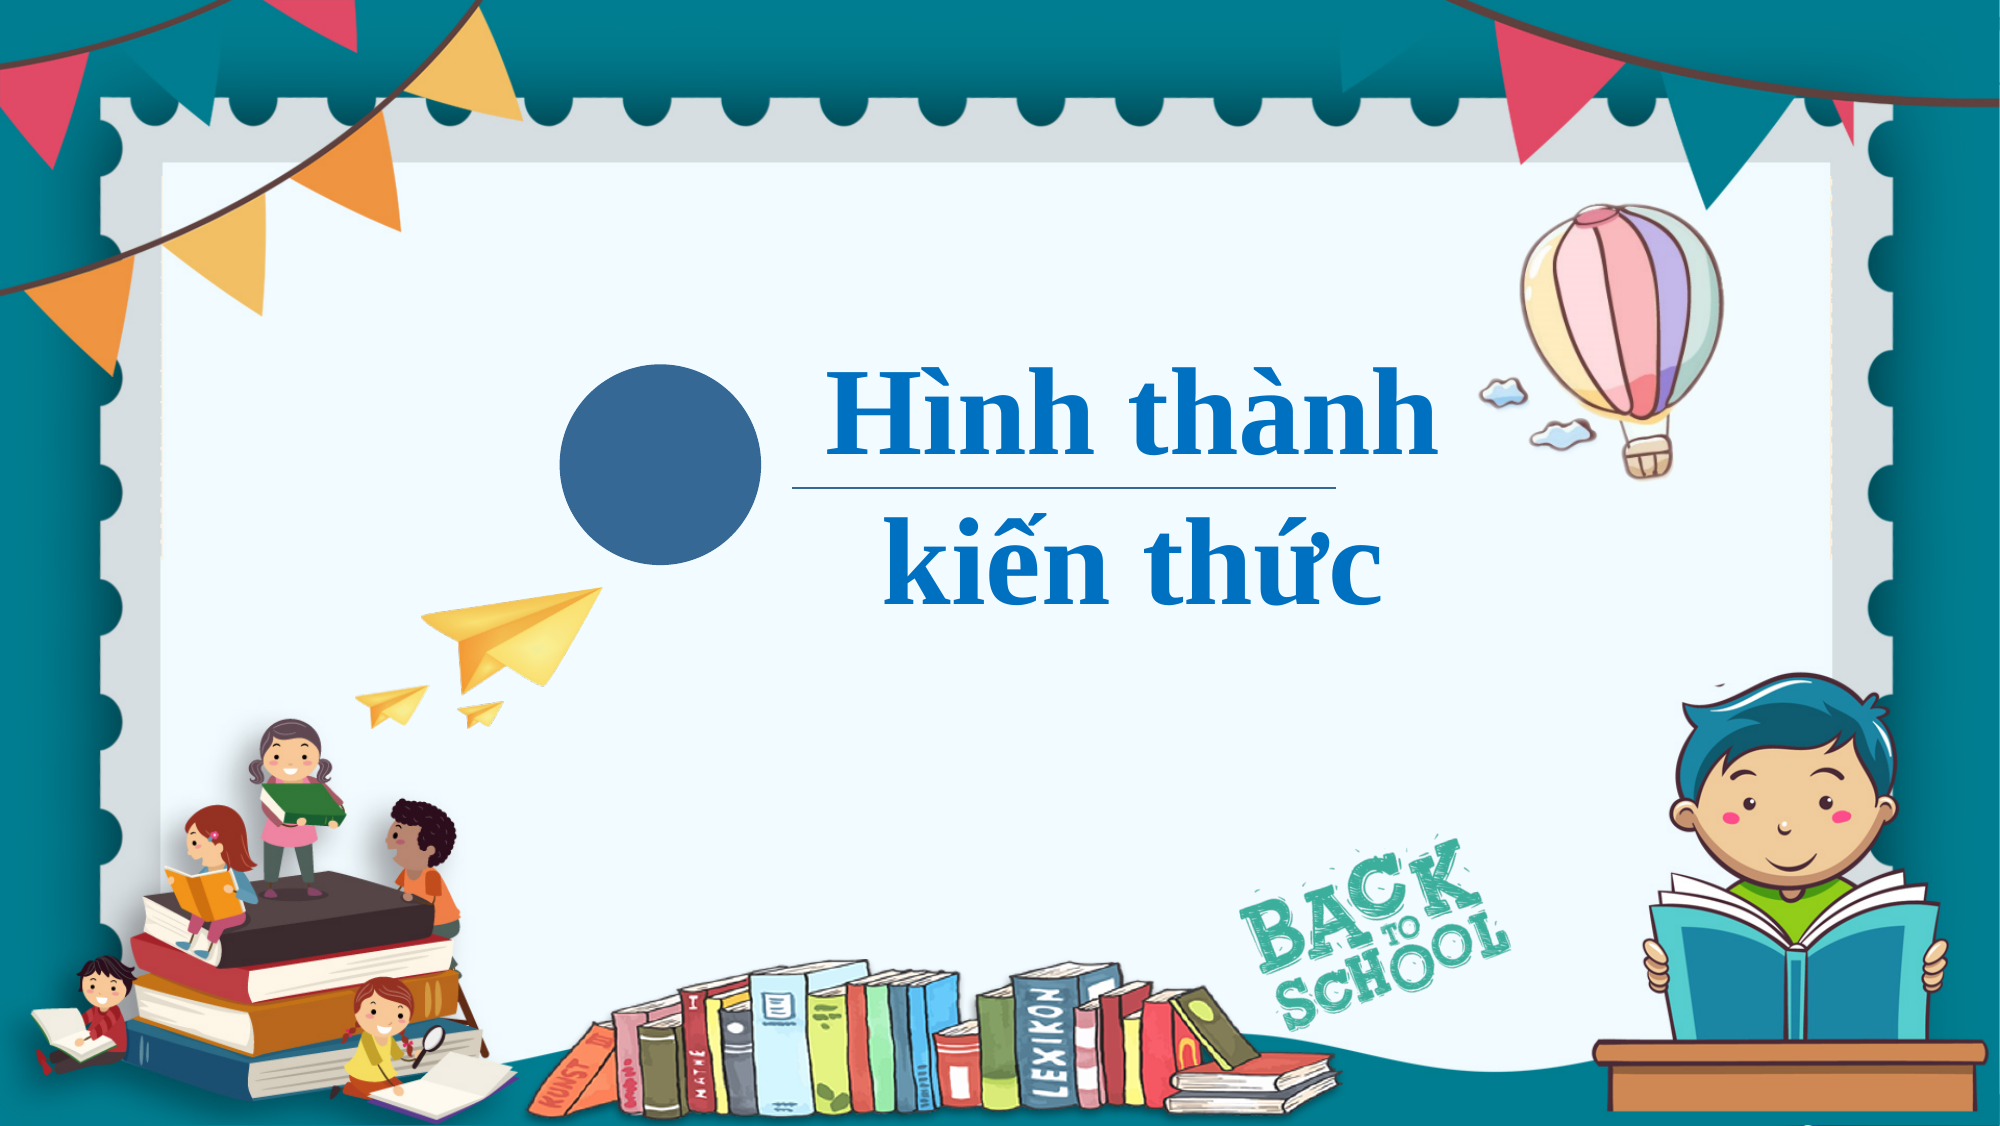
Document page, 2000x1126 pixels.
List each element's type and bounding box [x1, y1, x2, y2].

text_box [792, 329, 1474, 633]
picture [0, 0, 2000, 1126]
